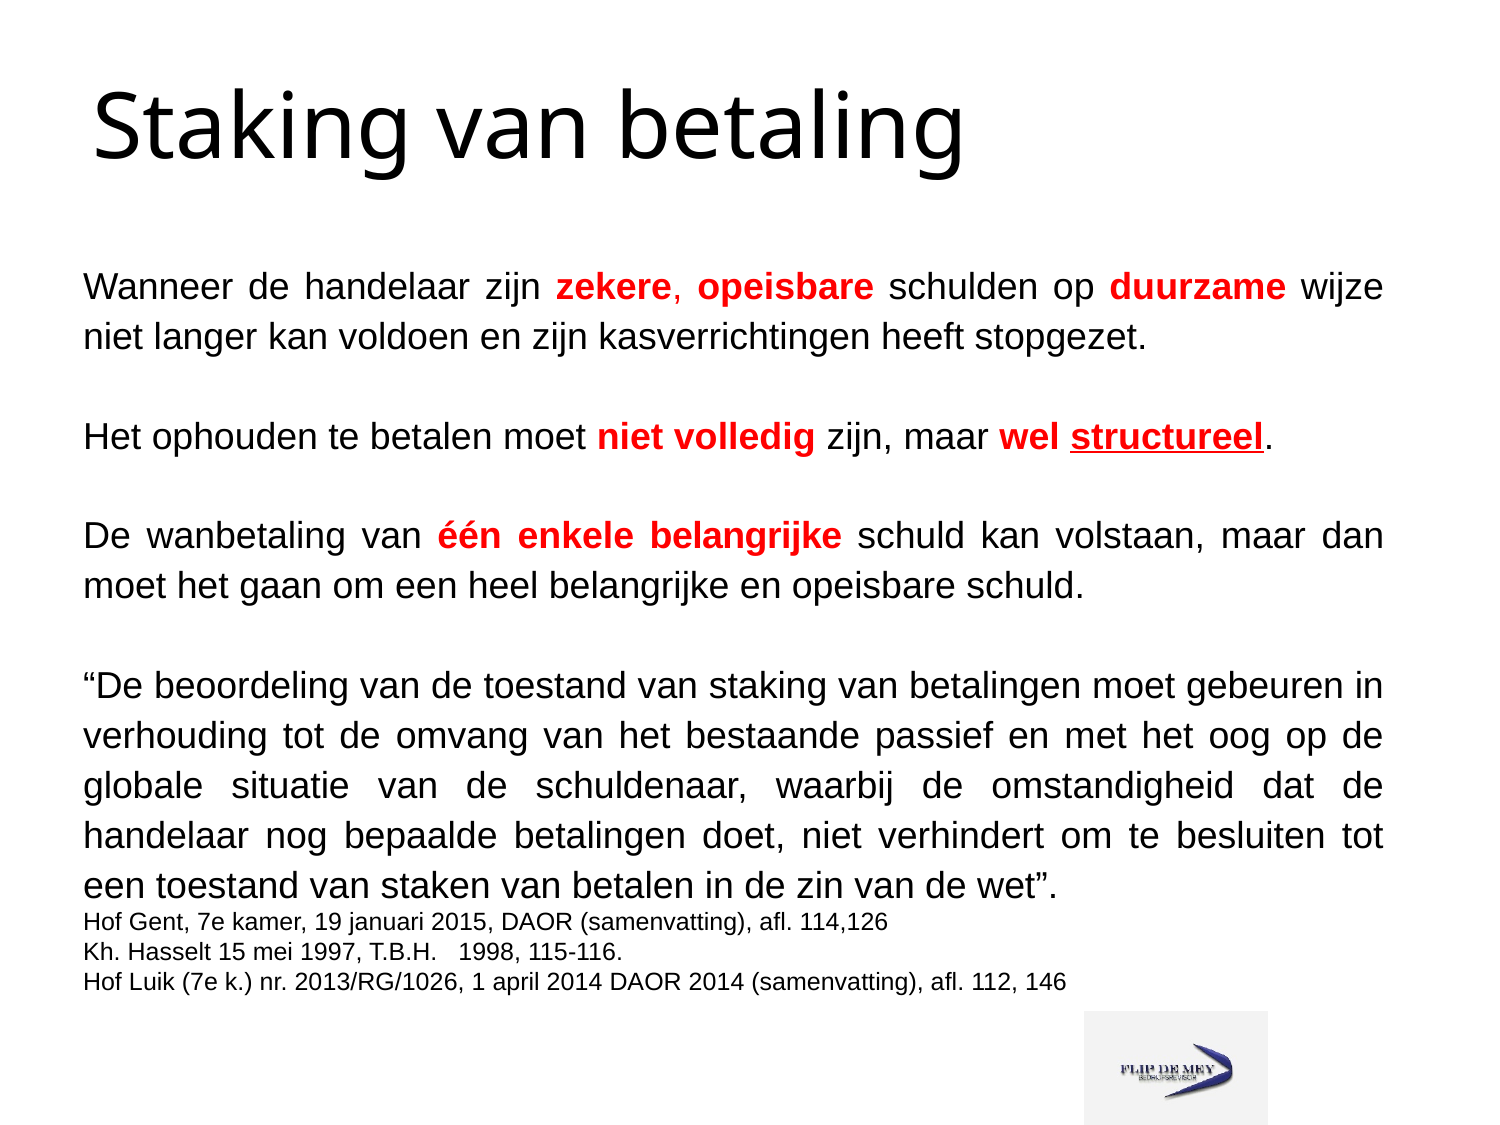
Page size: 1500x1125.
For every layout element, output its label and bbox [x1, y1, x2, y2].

text_box [68, 249, 1455, 1003]
picture [1084, 1011, 1268, 1125]
title [77, 35, 1428, 223]
